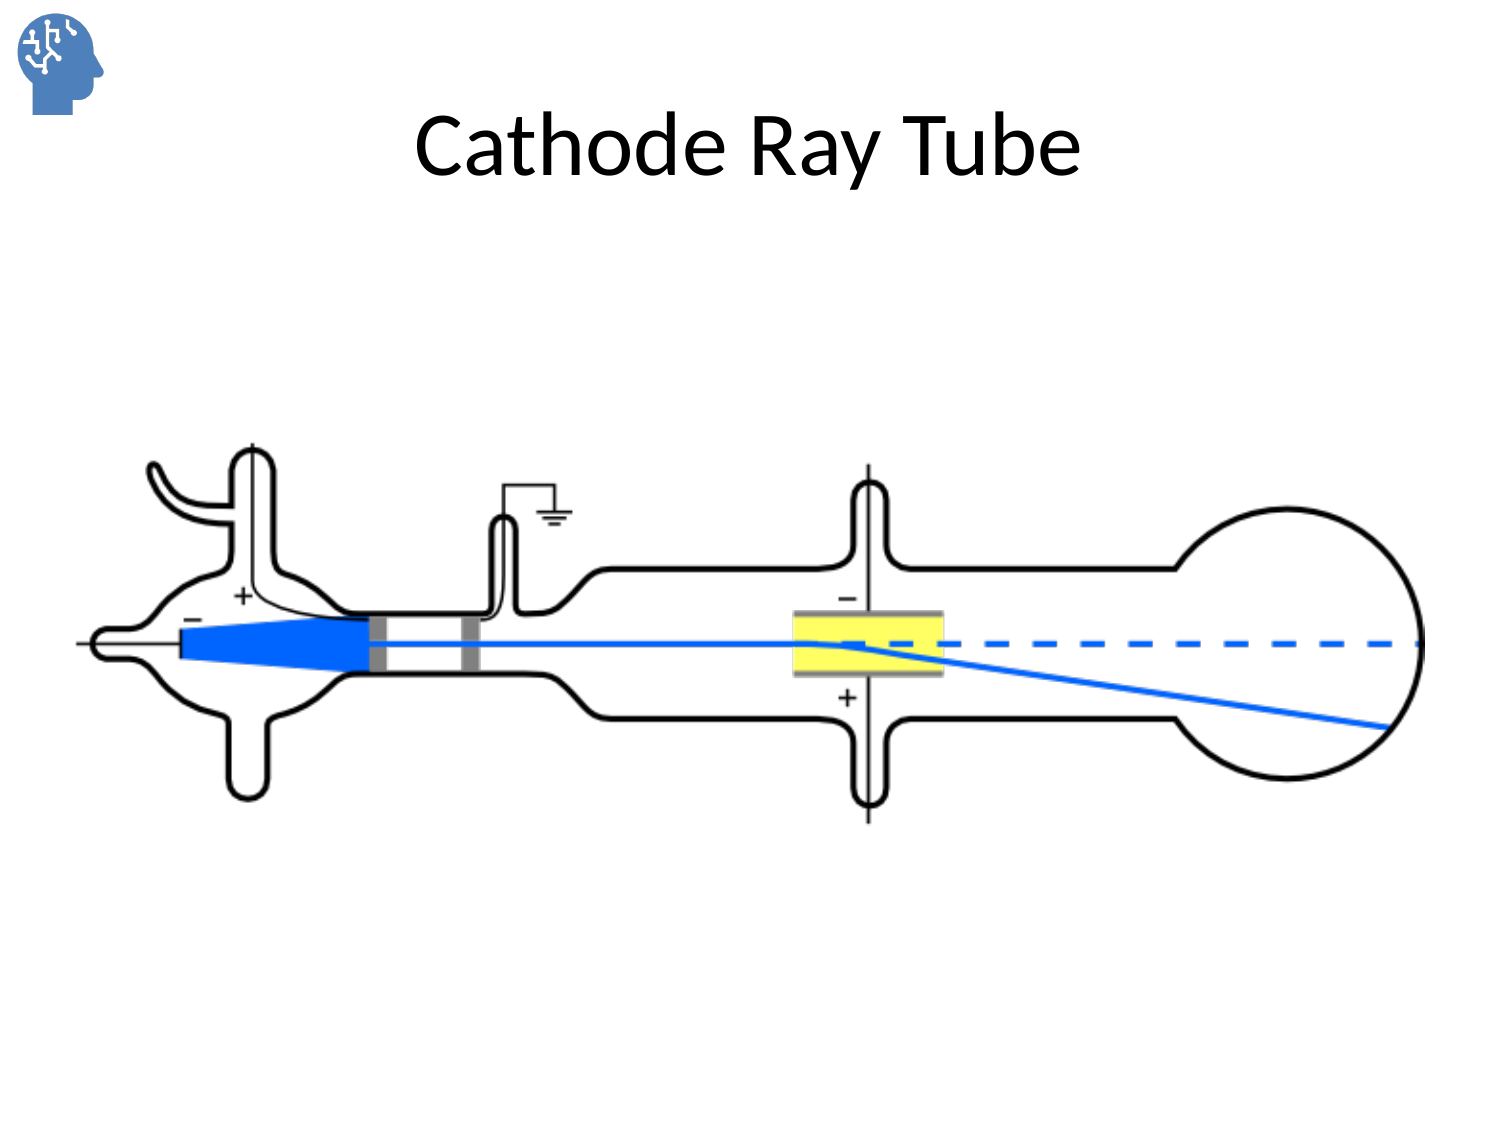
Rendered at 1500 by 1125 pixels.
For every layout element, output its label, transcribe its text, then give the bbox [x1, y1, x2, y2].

text_box [0, 4, 121, 126]
title Cathode Ray Tube [75, 45, 1425, 233]
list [74, 262, 1426, 1006]
